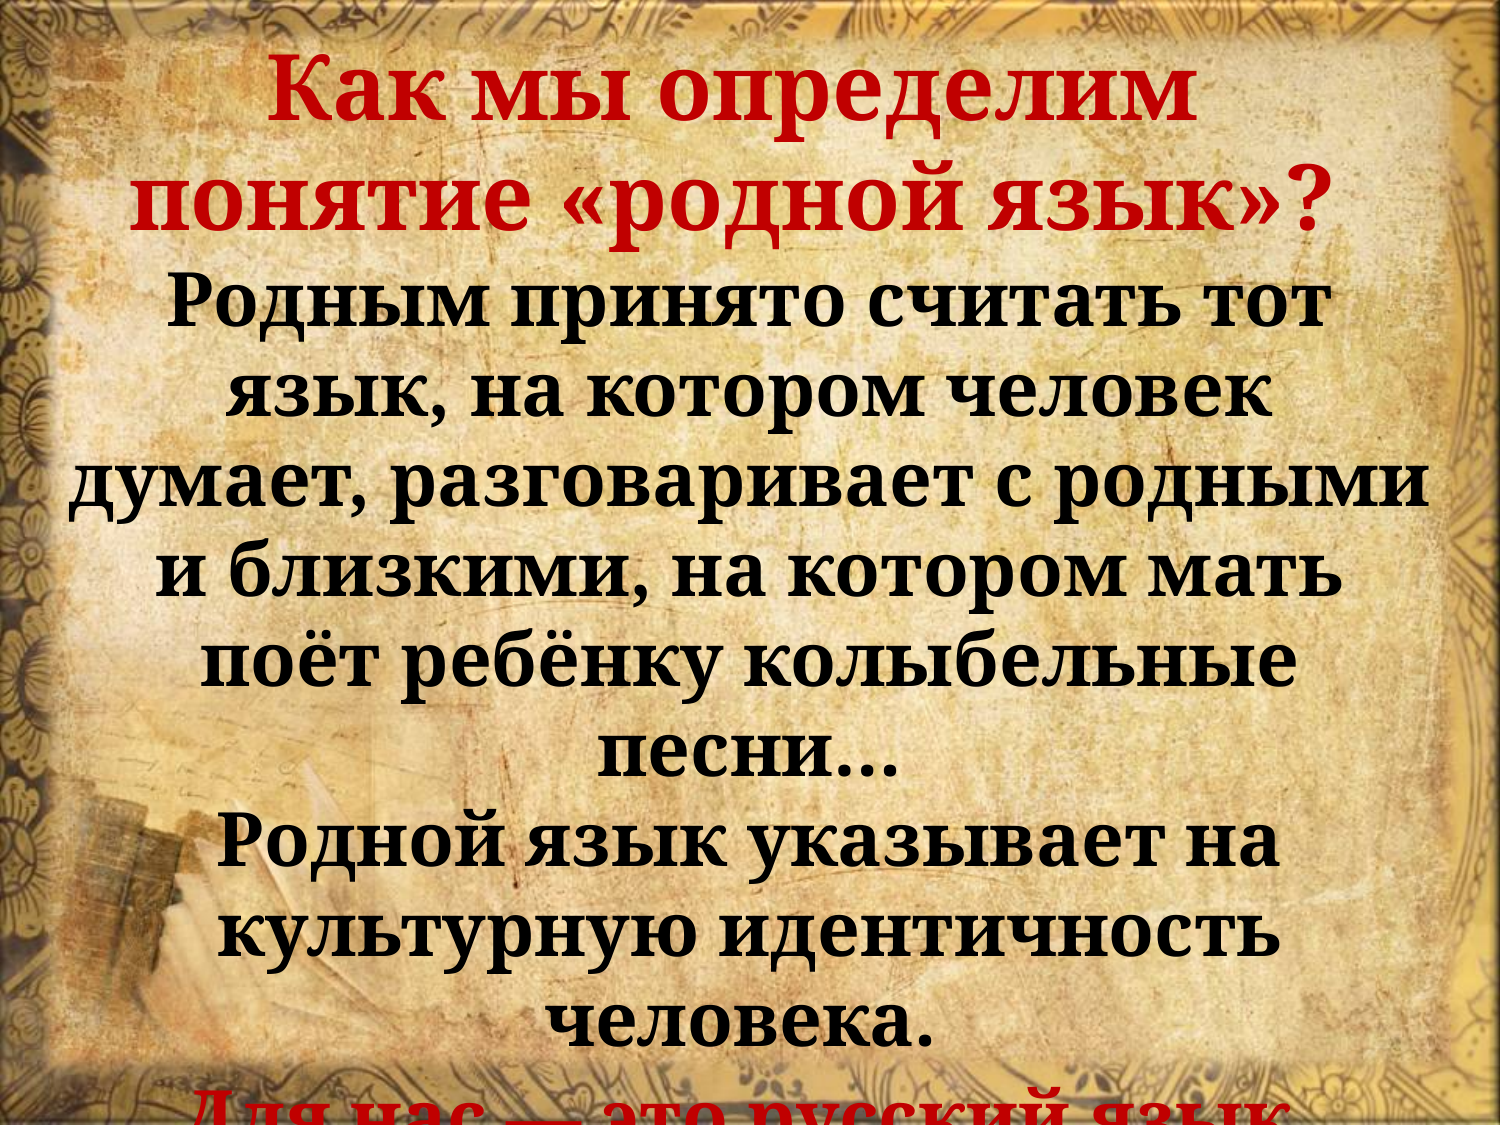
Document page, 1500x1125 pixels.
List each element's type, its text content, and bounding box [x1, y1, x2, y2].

title Как мы определим понятие «родной язык»? [41, 45, 1425, 233]
picture [0, 0, 1500, 1125]
list Родным принято считать тот язык, на котором человек думает, разговаривает с родными и близкими, на котором мать поёт ребёнку колыбельные песни… Родной язык указывает на культурную идентичность человека. Для нас — это русский язык. [53, 243, 1447, 1024]
